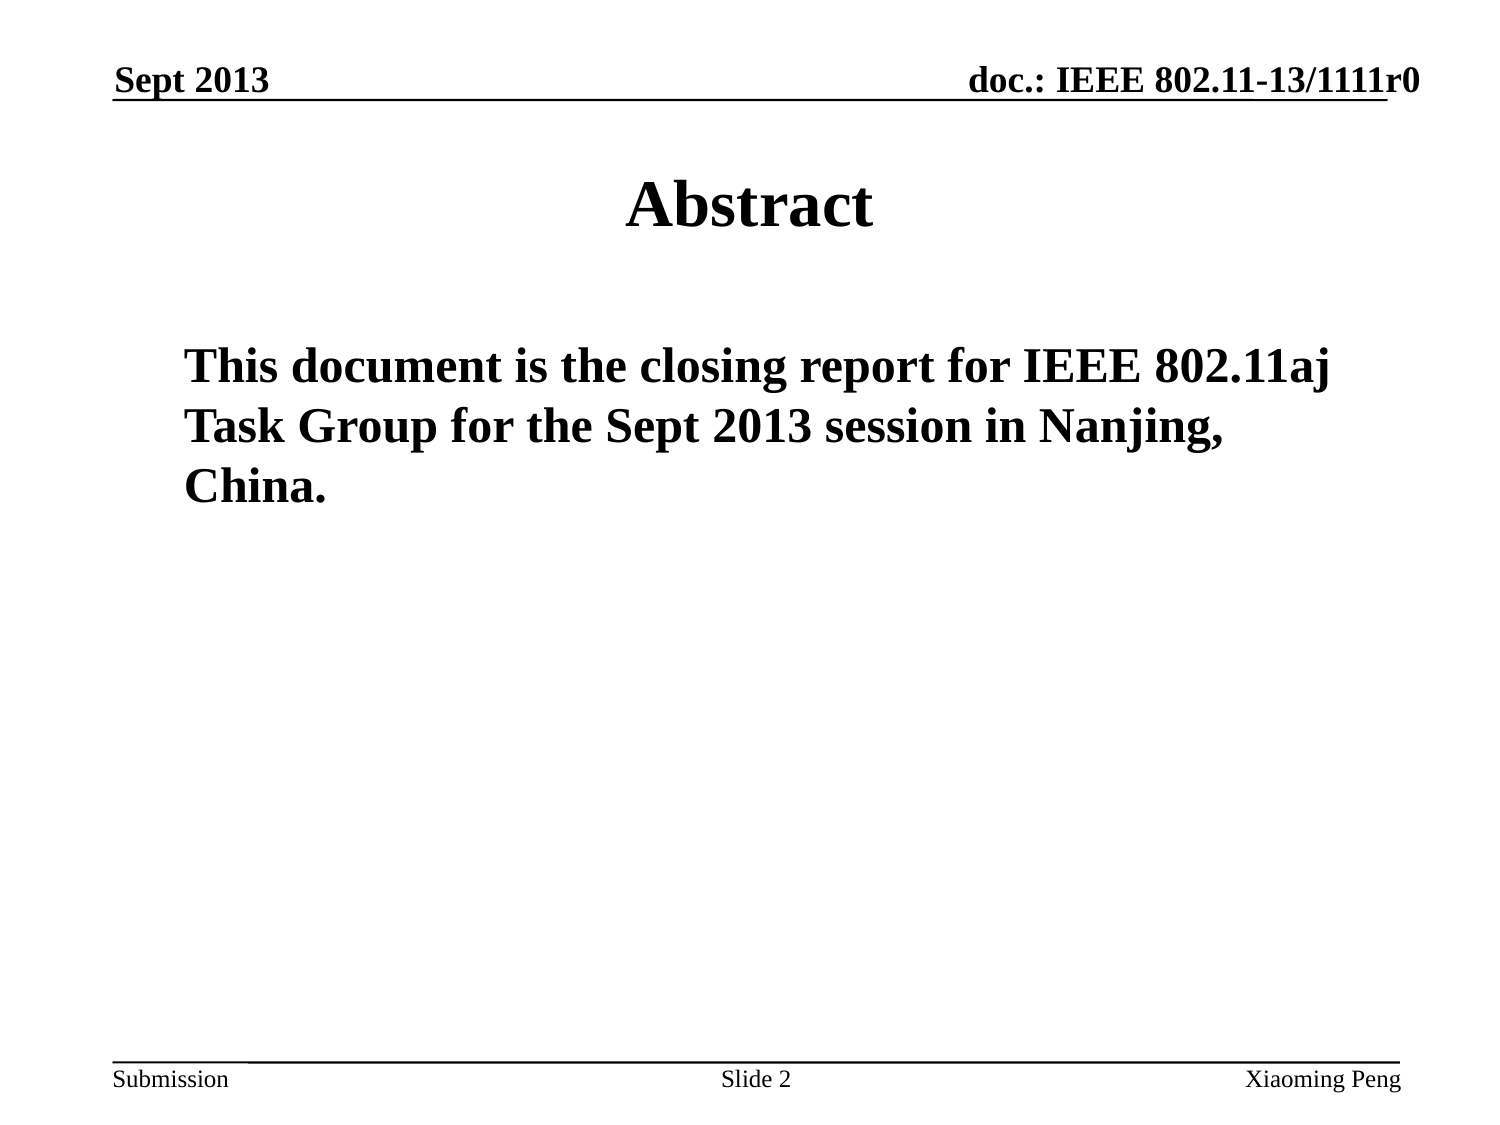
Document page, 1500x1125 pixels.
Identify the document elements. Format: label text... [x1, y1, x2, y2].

title Abstract [112, 112, 1388, 288]
list This document is the closing report for IEEE 802.11aj Task Group for the Sept 2013 session in Nanjing, China. [112, 324, 1388, 1000]
slide_number Slide 2 [712, 1061, 800, 1093]
footer Xiaoming Peng [1089, 1061, 1402, 1093]
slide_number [114, 54, 274, 101]
